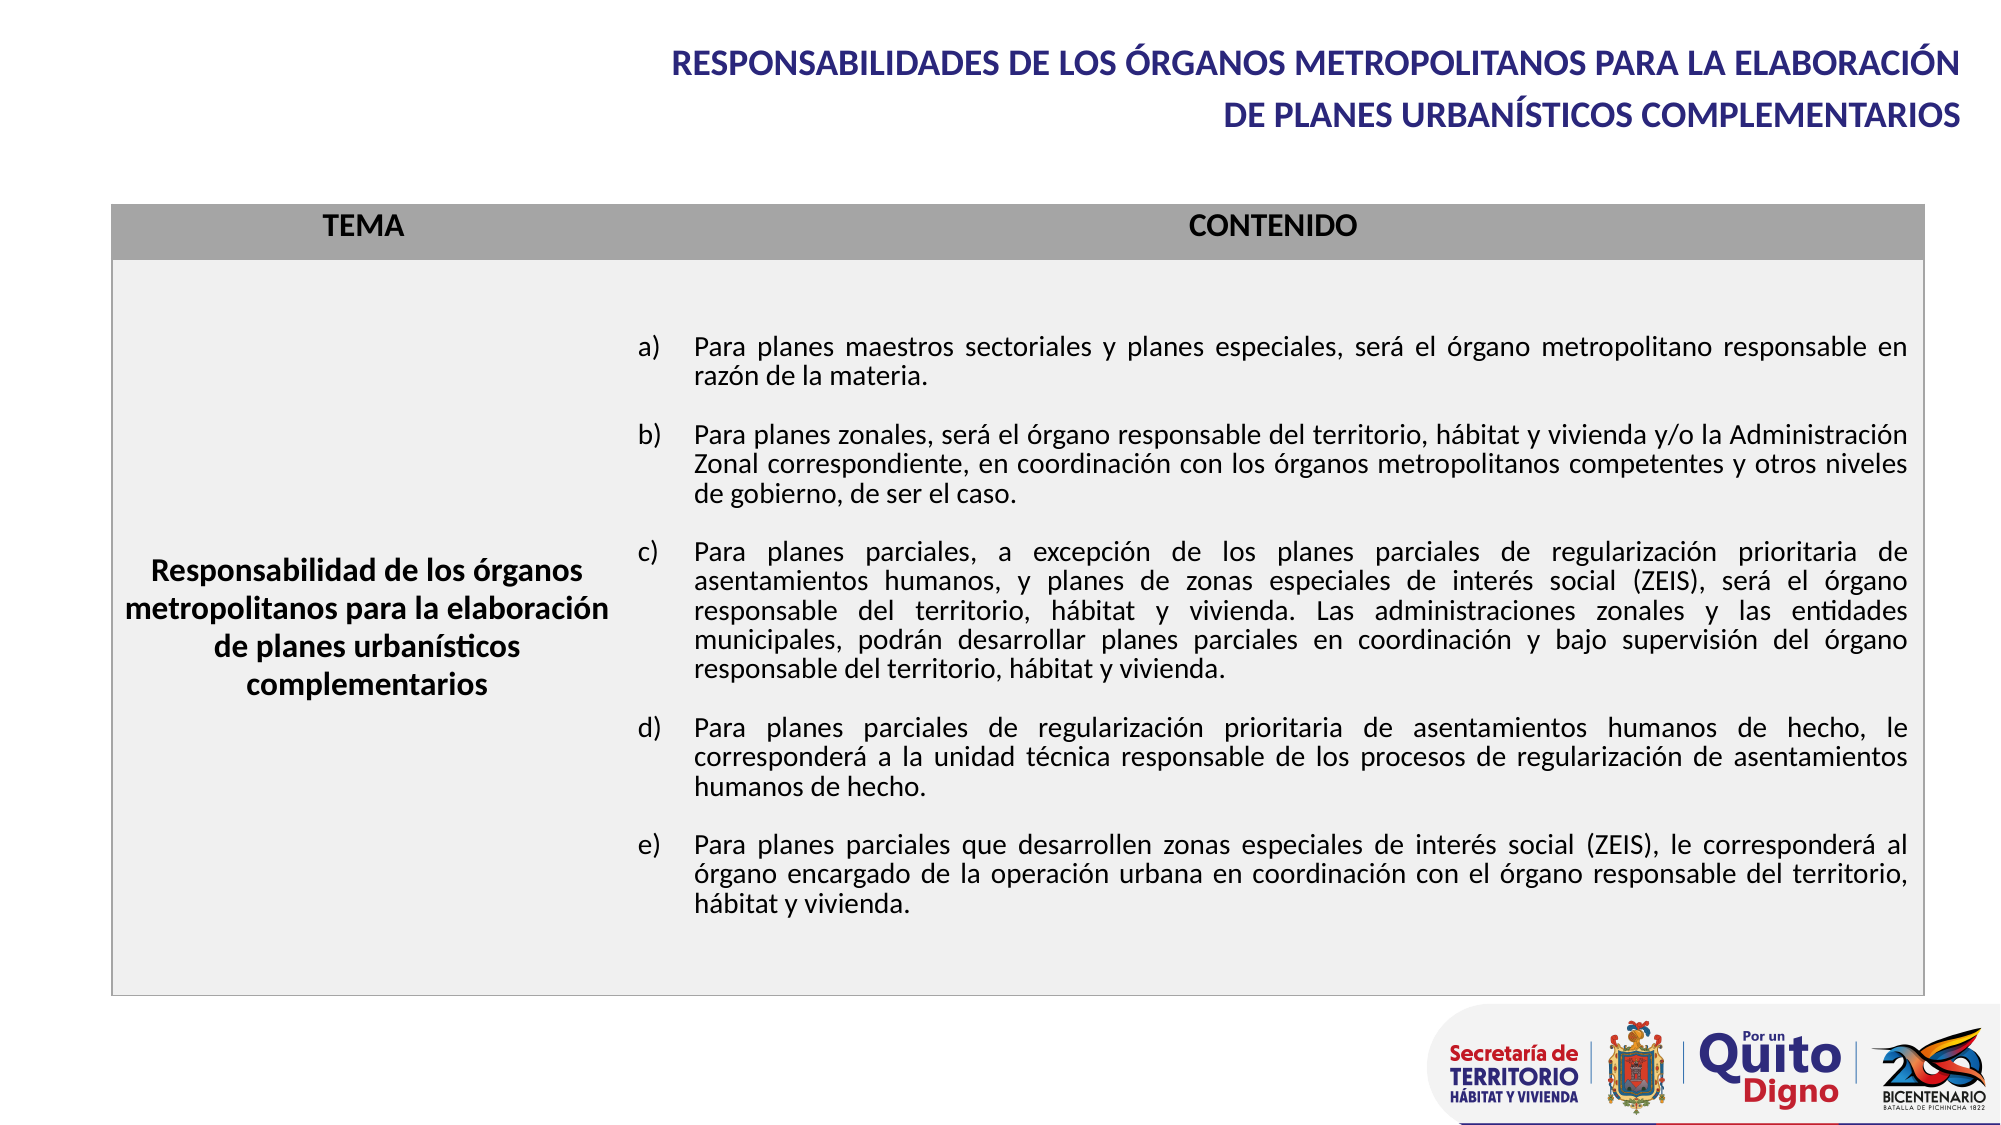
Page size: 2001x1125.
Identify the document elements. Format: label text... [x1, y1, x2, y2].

text_box RESPONSABILIDADES DE LOS ÓRGANOS METROPOLITANOS PARA LA ELABORACIÓN DE PLANES URBANÍSTICOS COMPLEMENTARIOS [621, 24, 1977, 143]
table_header TEMA [113, 205, 623, 258]
table_cell Responsabilidad de los órganos metropolitanos para la elaboración de planes urbanísticos complementarios [113, 260, 623, 995]
picture [1423, 1000, 2001, 1125]
table_cell Para planes maestros sectoriales y planes especiales, será el órgano metropolitano responsable en razón de la materia. Para planes zonales, será el órgano responsable del territorio, hábitat y vivienda y/o la Administración Zonal correspondiente, en coordinación con los órganos metropolitanos competentes y otros niveles de gobierno, de ser el caso. Para planes parciales, a excepción de los planes parciales de regularización prioritaria de asentamientos humanos, y planes de zonas especiales de interés social (ZEIS), será el órgano responsable del territorio, hábitat y vivienda. Las administraciones zonales y las entidades municipales, podrán desarrollar planes parciales en coordinación y bajo supervisión del órgano responsable del territorio, hábitat y vivienda. Para planes parciales de regularización prioritaria de asentamientos humanos de hecho, le corresponderá a la unidad técnica responsable de los procesos de regularización de asentamientos humanos de hecho. Para planes parciales que desarrollen zonas especiales de interés social (ZEIS), le corresponderá al órgano encargado de la operación urbana en coordinación con el órgano responsable del territorio, hábitat y vivienda. [623, 260, 1923, 995]
table_header CONTENIDO [623, 205, 1923, 258]
